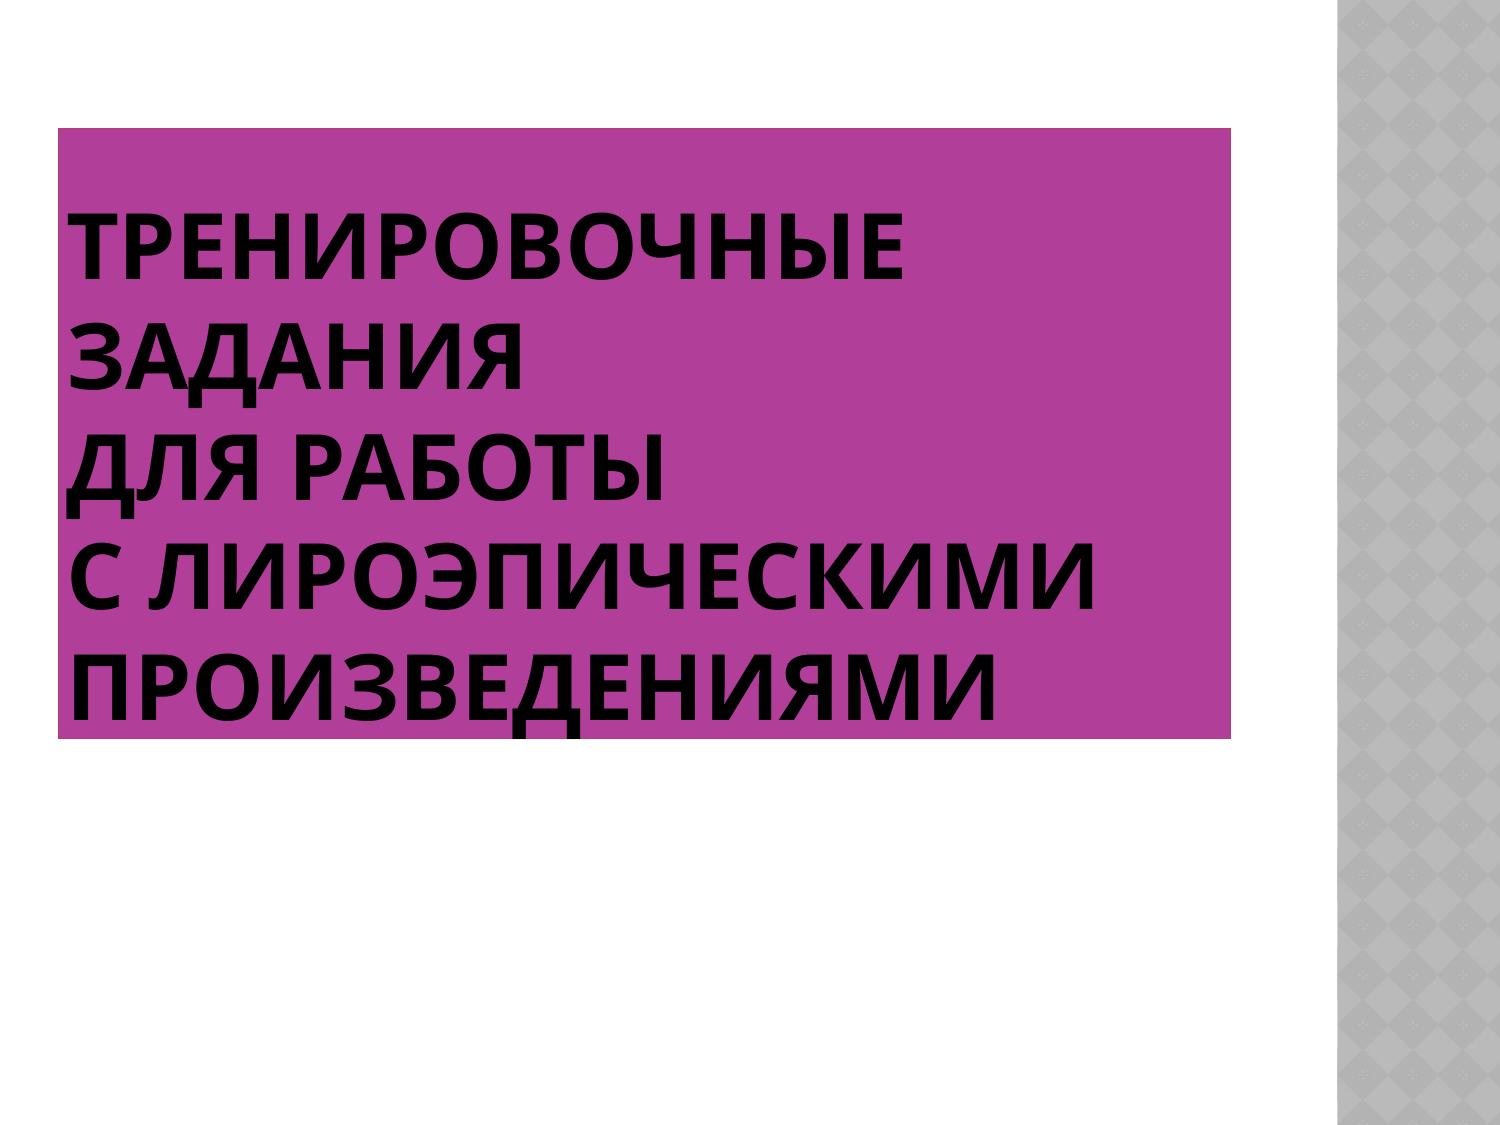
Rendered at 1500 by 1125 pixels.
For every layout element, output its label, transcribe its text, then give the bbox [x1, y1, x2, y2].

title ТРЕНировочные задания для работы с лироэпическими произведениями [58, 128, 1231, 739]
